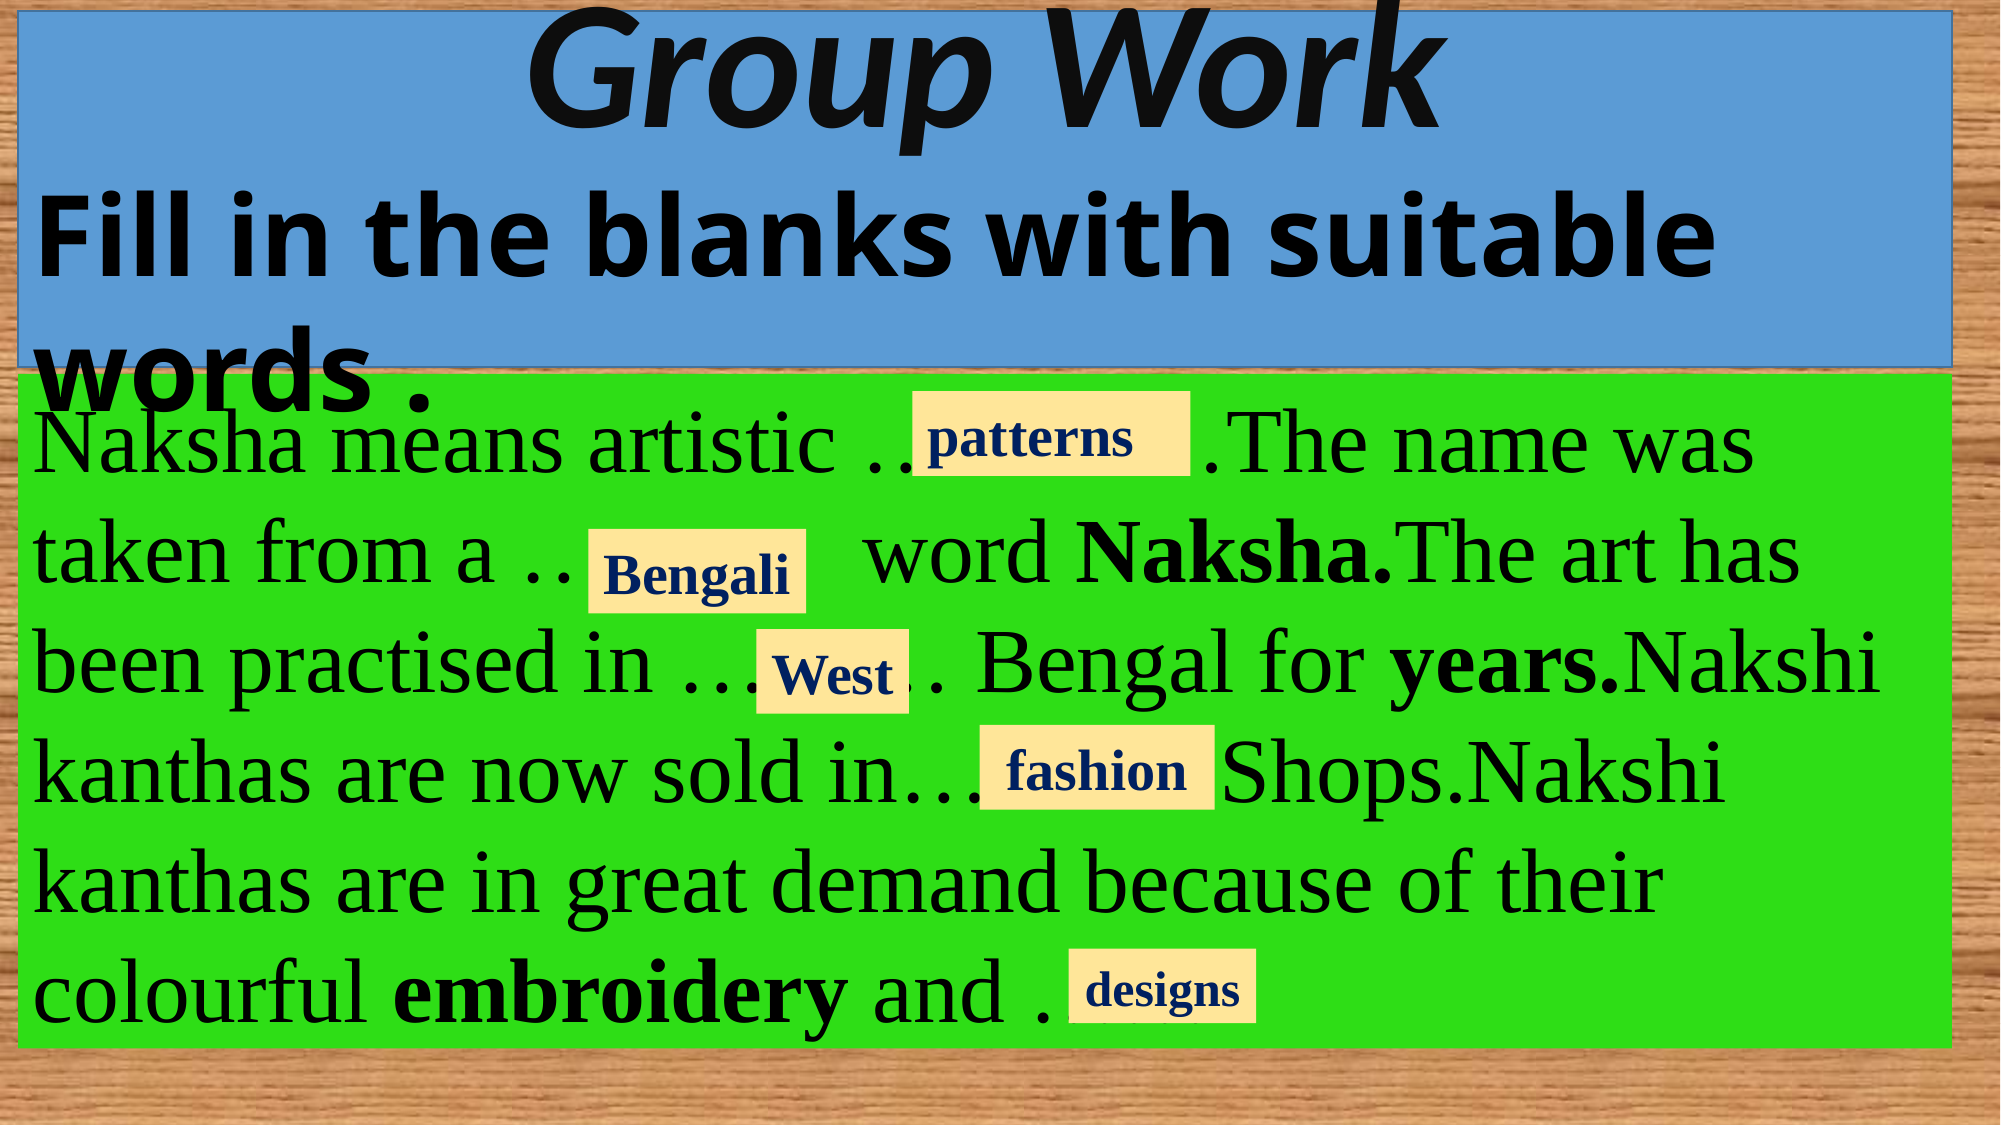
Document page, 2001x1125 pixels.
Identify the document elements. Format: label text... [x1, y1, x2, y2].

text_box Bengali [588, 528, 807, 614]
text_box West [756, 629, 909, 714]
text_box designs [1068, 948, 1257, 1024]
text_box Naksha means artistic …………The name was taken from a ……… word Naksha.The art has been practised in ……… Bengal for years.Nakshi kanthas are now sold in………. Shops.Nakshi kanthas are in great demand because of their colourful embroidery and …… [18, 373, 1952, 1049]
text_box Group Work Fill in the blanks with suitable words . [17, 10, 1953, 368]
picture [0, 0, 2001, 1125]
text_box fashion [979, 724, 1215, 810]
text_box patterns [912, 391, 1191, 476]
